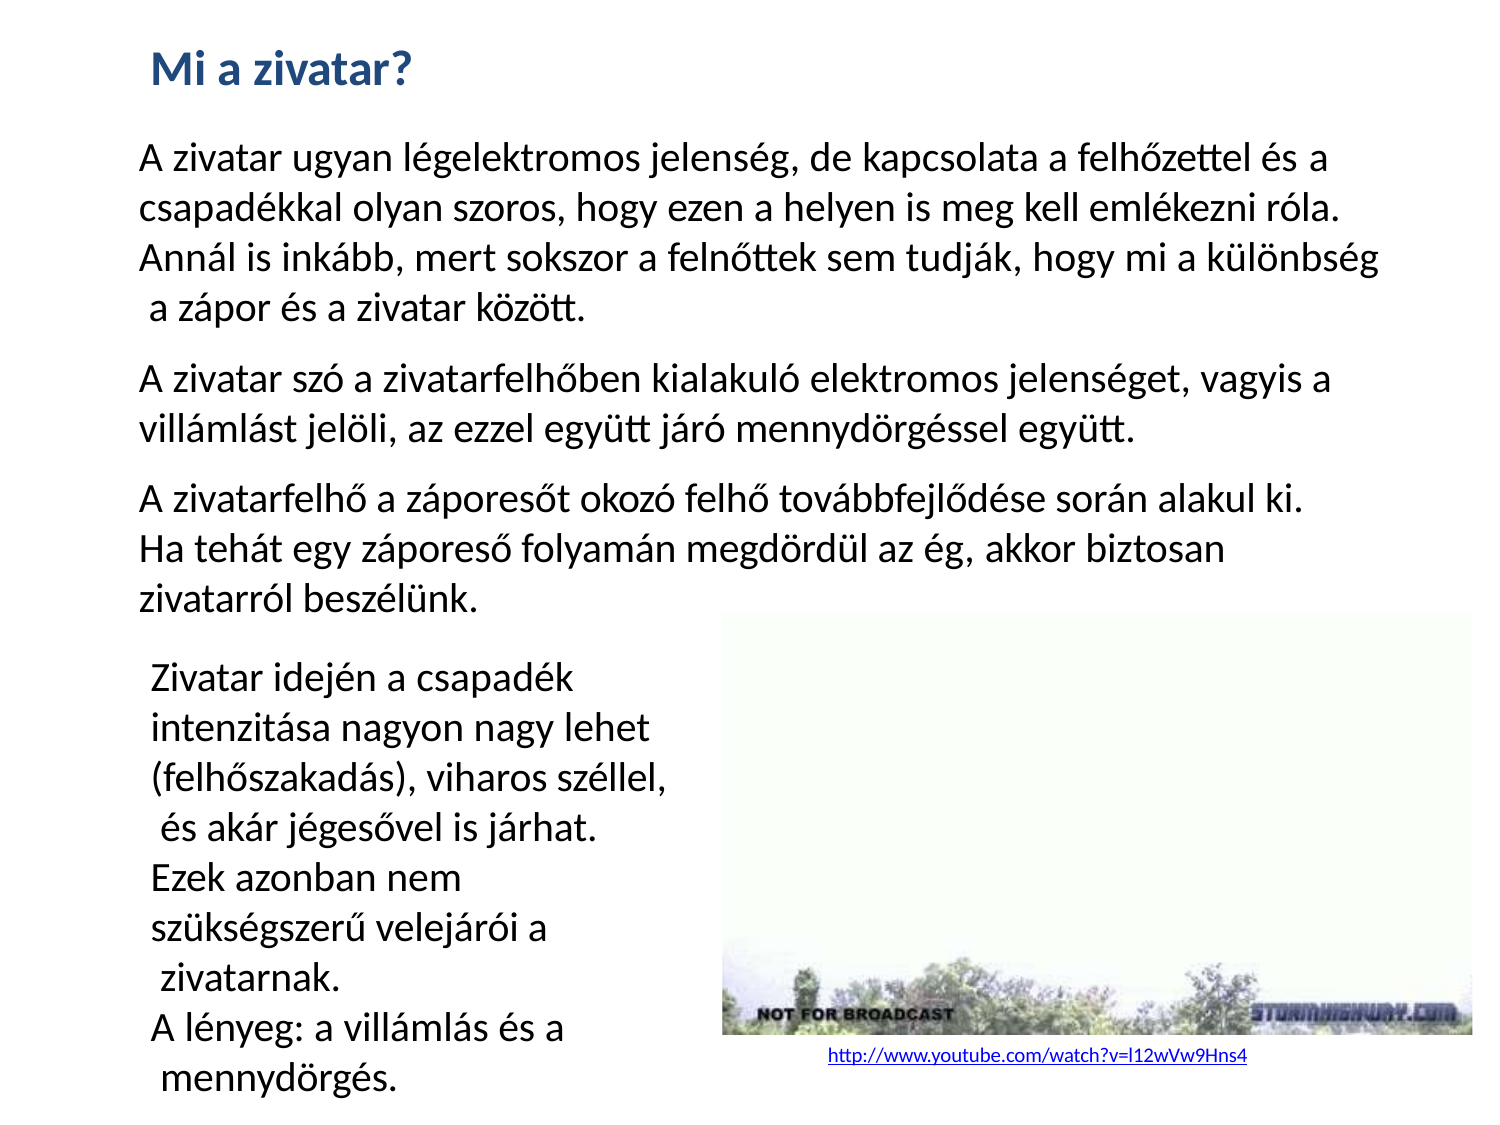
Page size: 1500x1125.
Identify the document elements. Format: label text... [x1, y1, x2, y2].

text_box A zivatar ugyan légelektromos jelenség, de kapcsolata a felhőzettel és a csapadékkal olyan szoros, hogy ezen a helyen is meg kell emlékezni róla. Annál is inkább, mert sokszor a felnőttek sem tudják, hogy mi a különbség a zápor és a zivatar között. A zivatar szó a zivatarfelhőben kialakuló elektromos jelenséget, vagyis a villámlást jelöli, az ezzel együtt járó mennydörgéssel együtt. A zivatarfelhő a záporesőt okozó felhő továbbfejlődése során alakul ki. Ha tehát egy záporeső folyamán megdördül az ég, akkor biztosan zivatarról beszélünk. [136, 128, 1388, 621]
text_box http://www.youtube.com/watch?v=l12wVw9Hns4 [825, 1039, 1258, 1067]
title Mi a zivatar? [148, 33, 418, 224]
text_box Zivatar idején a csapadék intenzitása nagyon nagy lehet (felhőszakadás), viharos széllel, és akár jégesővel is járhat. Ezek azonban nem szükségszerű velejárói a zivatarnak. A lényeg: a villámlás és a mennydörgés. [148, 647, 677, 1101]
text_box [722, 613, 1473, 1035]
